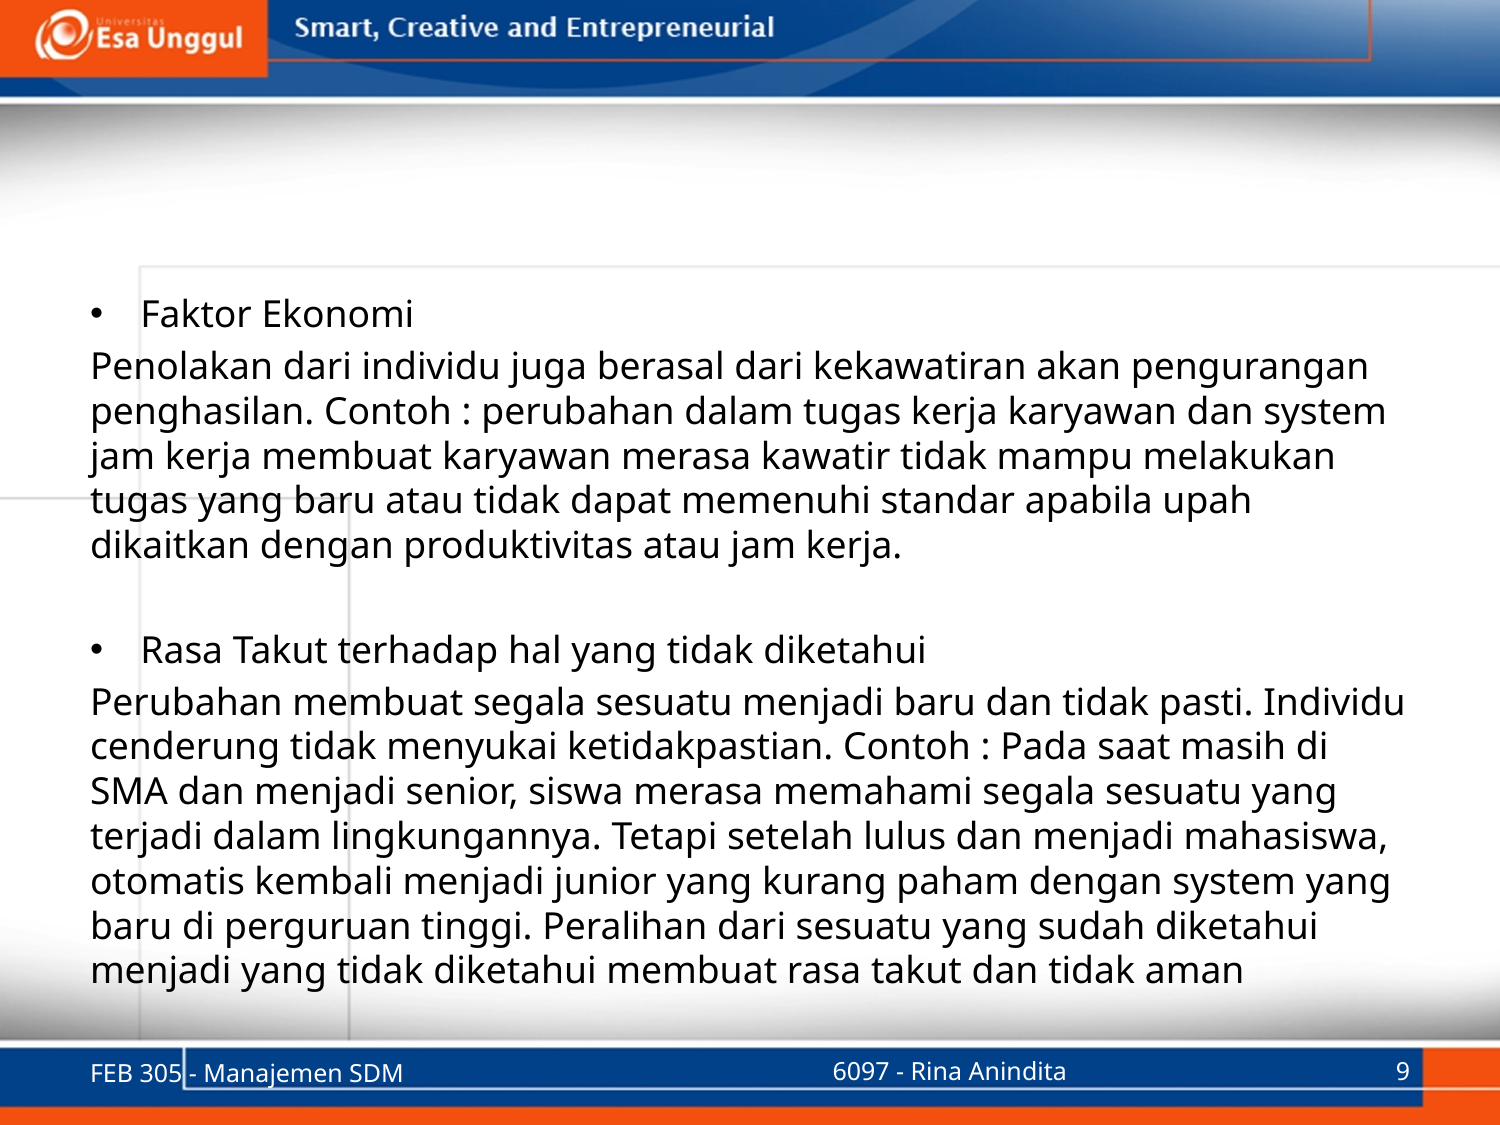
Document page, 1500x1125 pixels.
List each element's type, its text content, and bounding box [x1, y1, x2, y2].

footer 6097 - Rina Anindita [712, 1042, 1188, 1103]
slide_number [75, 1042, 645, 1103]
list Faktor Ekonomi Penolakan dari individu juga berasal dari kekawatiran akan pengurangan penghasilan. Contoh : perubahan dalam tugas kerja karyawan dan system jam kerja membuat karyawan merasa kawatir tidak mampu melakukan tugas yang baru atau tidak dapat memenuhi standar apabila upah dikaitkan dengan produktivitas atau jam kerja. Rasa Takut terhadap hal yang tidak diketahui Perubahan membuat segala sesuatu menjadi baru dan tidak pasti. Individu cenderung tidak menyukai ketidakpastian. Contoh : Pada saat masih di SMA dan menjadi senior, siswa merasa memahami segala sesuatu yang terjadi dalam lingkungannya. Tetapi setelah lulus dan menjadi mahasiswa, otomatis kembali menjadi junior yang kurang paham dengan system yang baru di perguruan tinggi. Peralihan dari sesuatu yang sudah diketahui menjadi yang tidak diketahui membuat rasa takut dan tidak aman [75, 282, 1425, 1025]
slide_number 9 [1250, 1042, 1425, 1103]
picture [0, 0, 1500, 1125]
